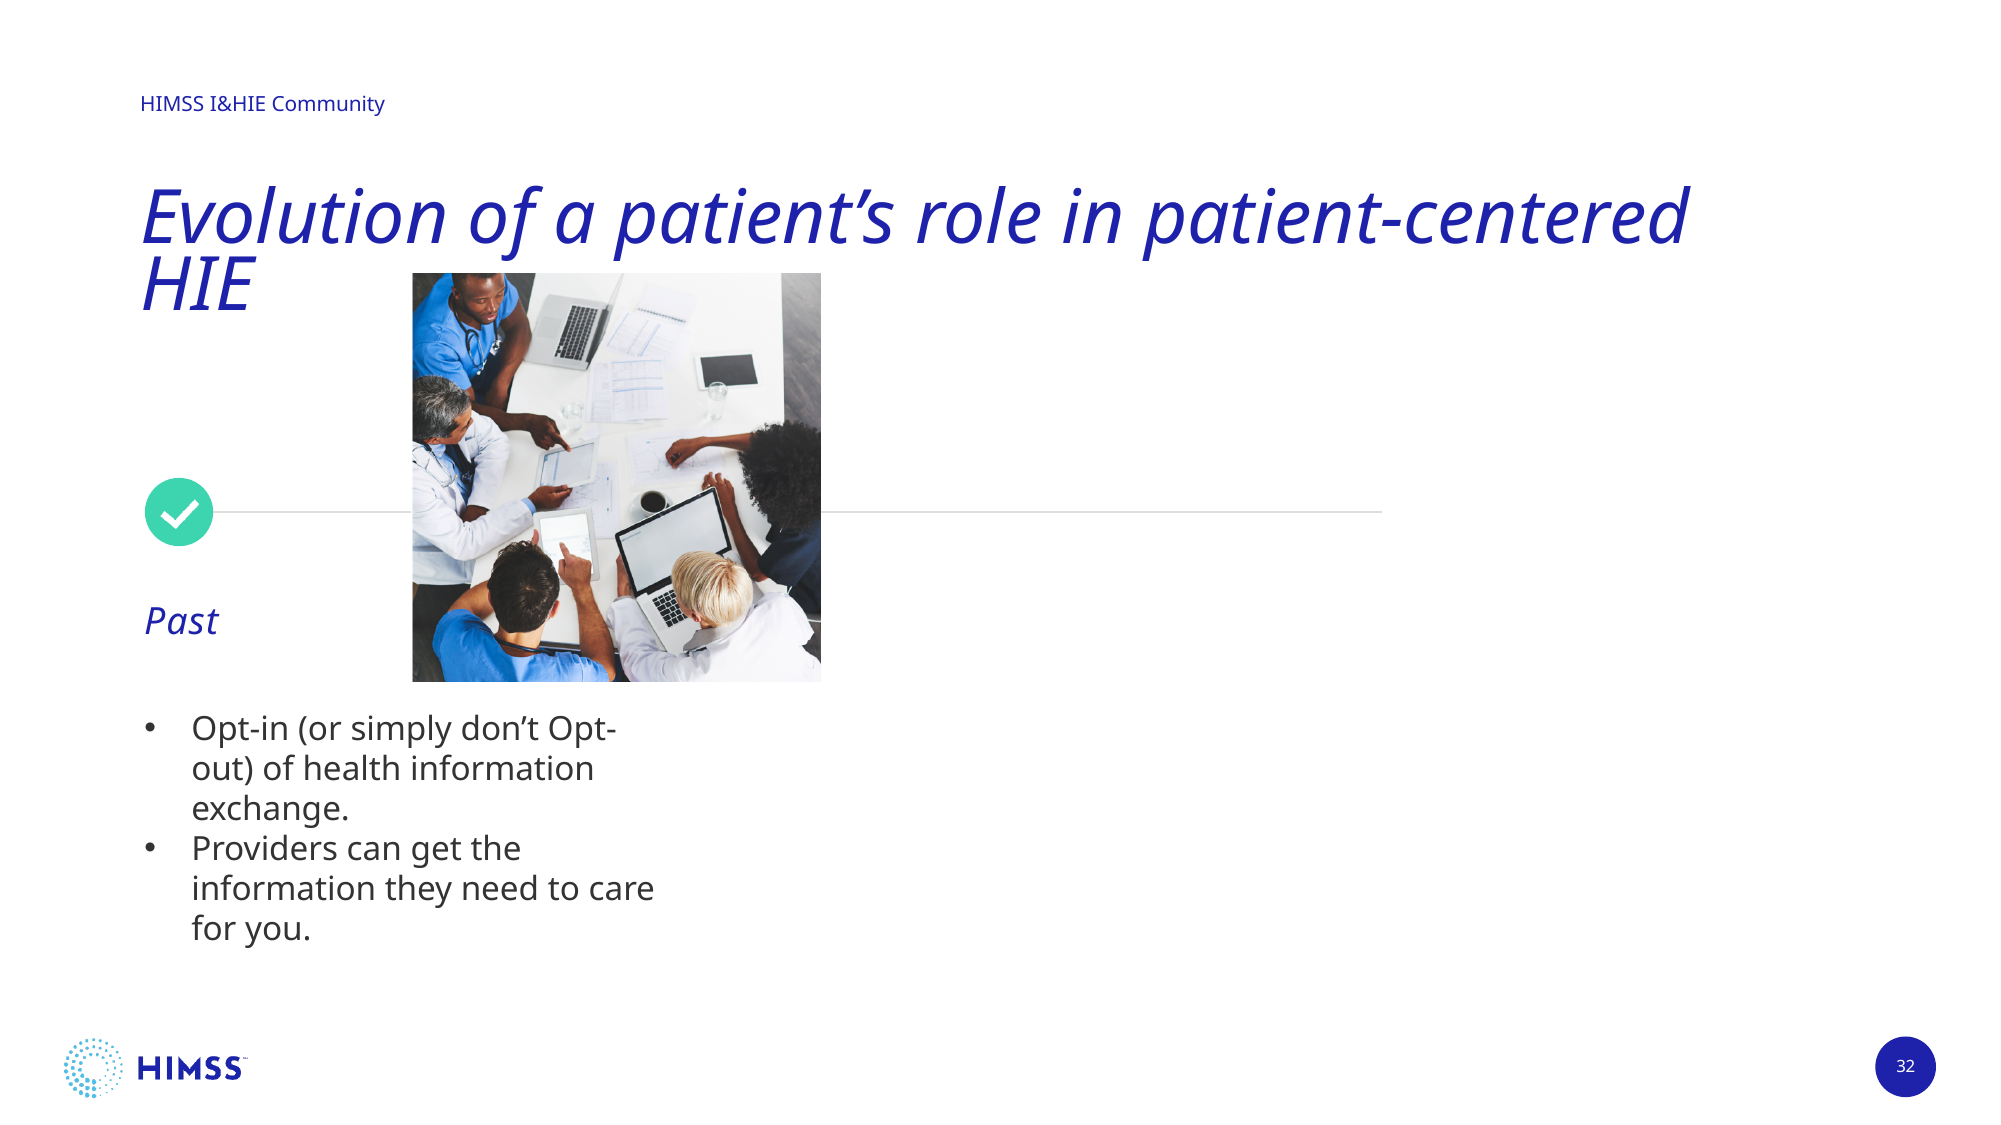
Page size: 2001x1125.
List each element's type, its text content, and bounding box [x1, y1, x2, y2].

title Evolution of a patient’s role in patient-centered HIE [140, 189, 1754, 358]
text_box Past [144, 589, 219, 650]
slide_number 32 [1863, 1048, 1948, 1086]
picture [42, 1015, 269, 1121]
picture [411, 273, 821, 683]
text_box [144, 477, 214, 547]
text_box Opt-in (or simply don’t Opt- out) of health information exchange. Providers can get the information they need to care for you. [129, 700, 694, 955]
